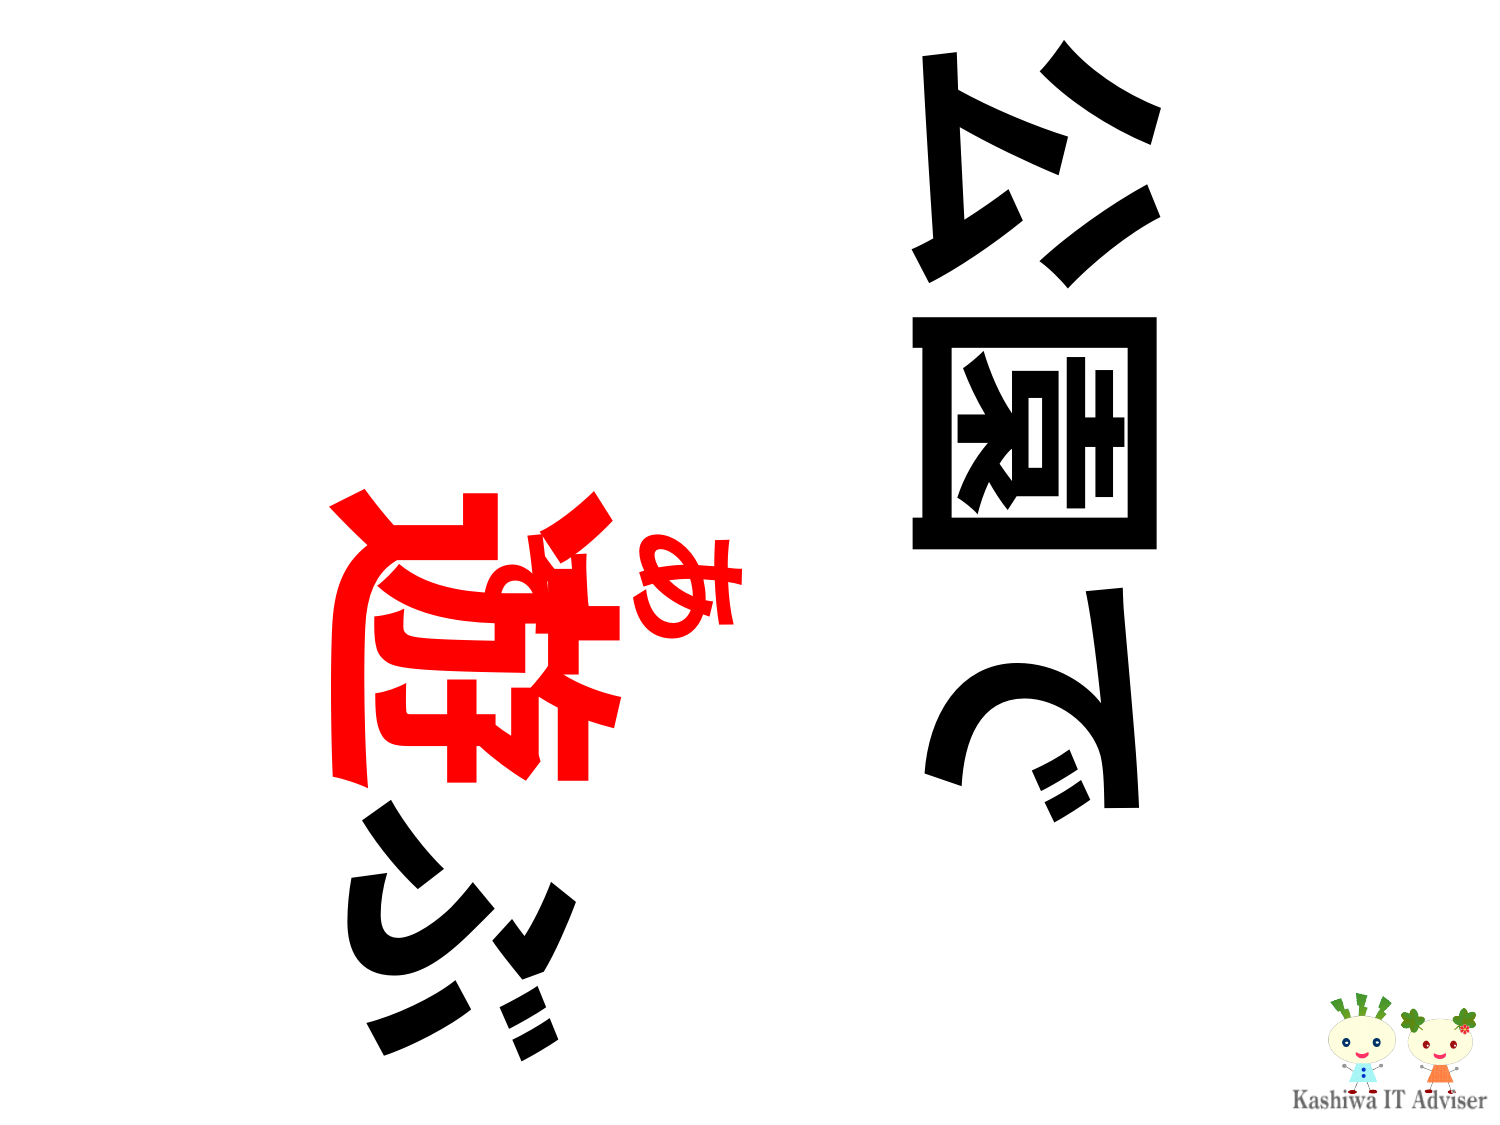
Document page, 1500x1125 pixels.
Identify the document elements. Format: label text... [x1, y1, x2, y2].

text_box あそ [591, 509, 774, 787]
text_box 遊 [265, 468, 675, 775]
picture [1292, 992, 1488, 1110]
text_box ぶ [304, 796, 633, 1118]
text_box 公園で [879, 28, 1209, 953]
